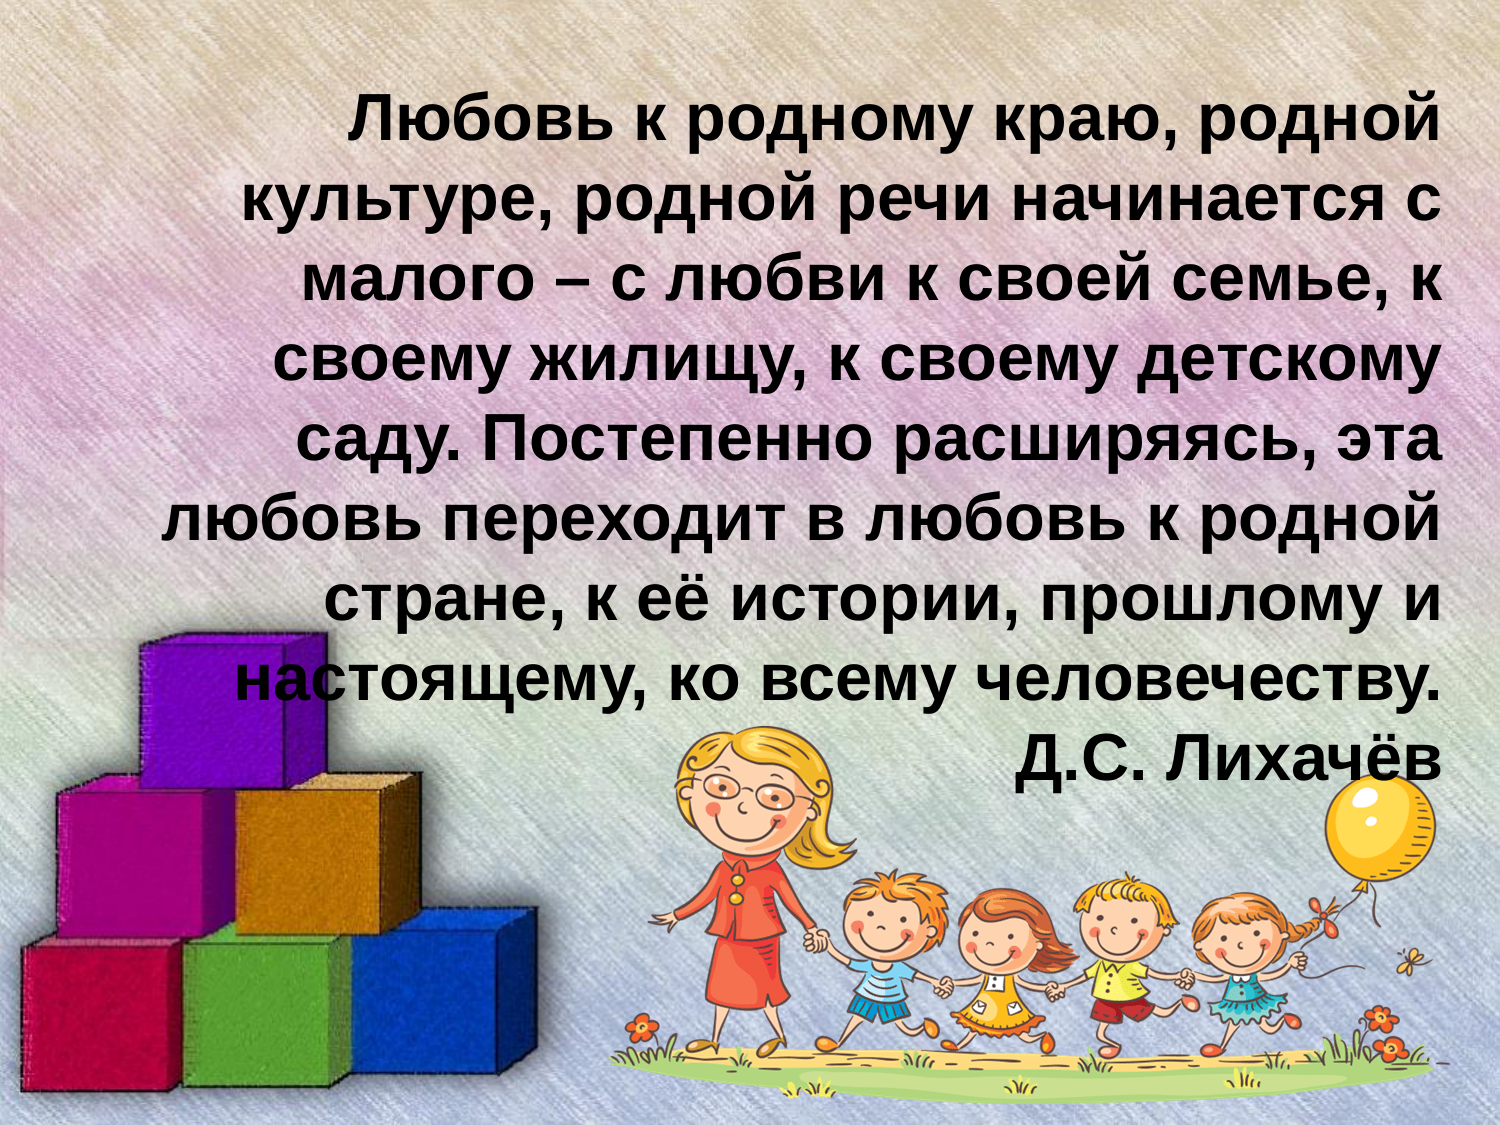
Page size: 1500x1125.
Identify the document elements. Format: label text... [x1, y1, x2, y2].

list Любовь к родному краю, родной культуре, родной речи начинается с малого – с любви к своей семье, к своему жилищу, к своему детскому саду. Постепенно расширяясь, эта любовь переходит в любовь к родной стране, к её истории, прошлому и настоящему, ко всему человечеству. Д.С. Лихачёв [100, 66, 1459, 1005]
picture [0, 0, 1500, 1125]
